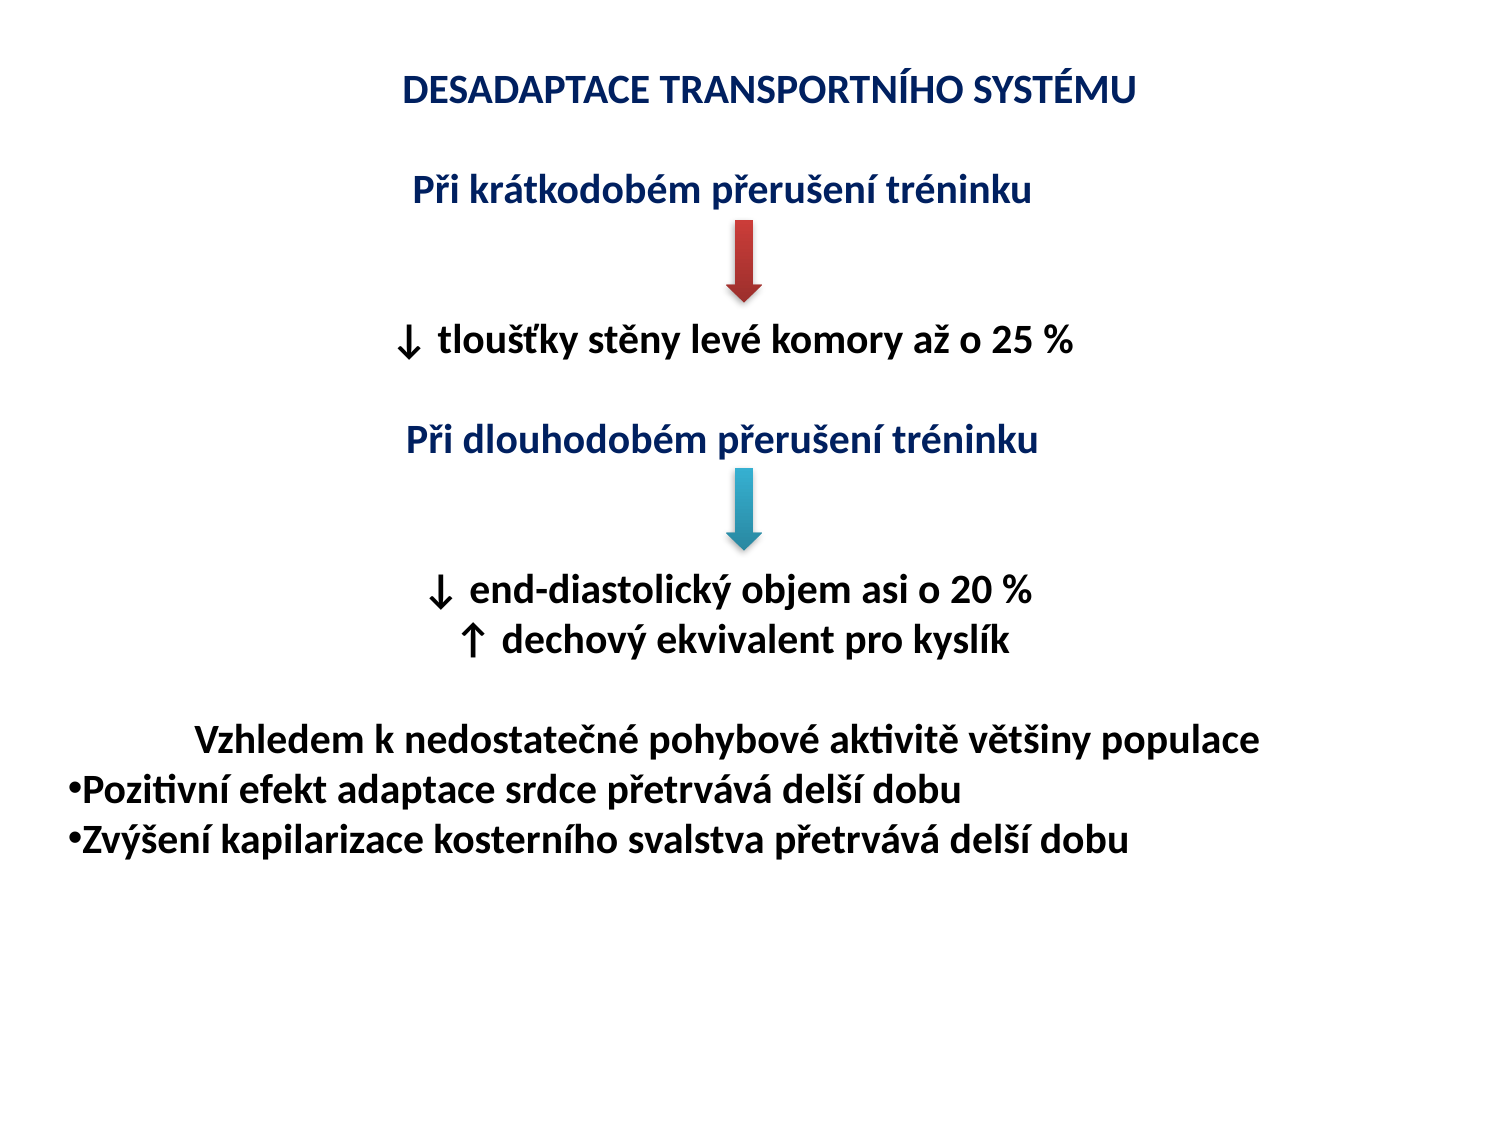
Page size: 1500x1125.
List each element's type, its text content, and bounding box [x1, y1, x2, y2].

text_box [726, 219, 762, 303]
text_box DESADAPTACE TRANSPORTNÍHO SYSTÉMU Při krátkodobém přerušení tréninku ↓ tloušťky stěny levé komory až o 25 % Při dlouhodobém přerušení tréninku ↓ end-diastolický objem asi o 20 % ↑ dechový ekvivalent pro kyslík Vzhledem k nedostatečné pohybové aktivitě většiny populace Pozitivní efekt adaptace srdce přetrvává delší dobu Zvýšení kapilarizace kosterního svalstva přetrvává delší dobu [53, 54, 1412, 920]
text_box [726, 467, 762, 551]
